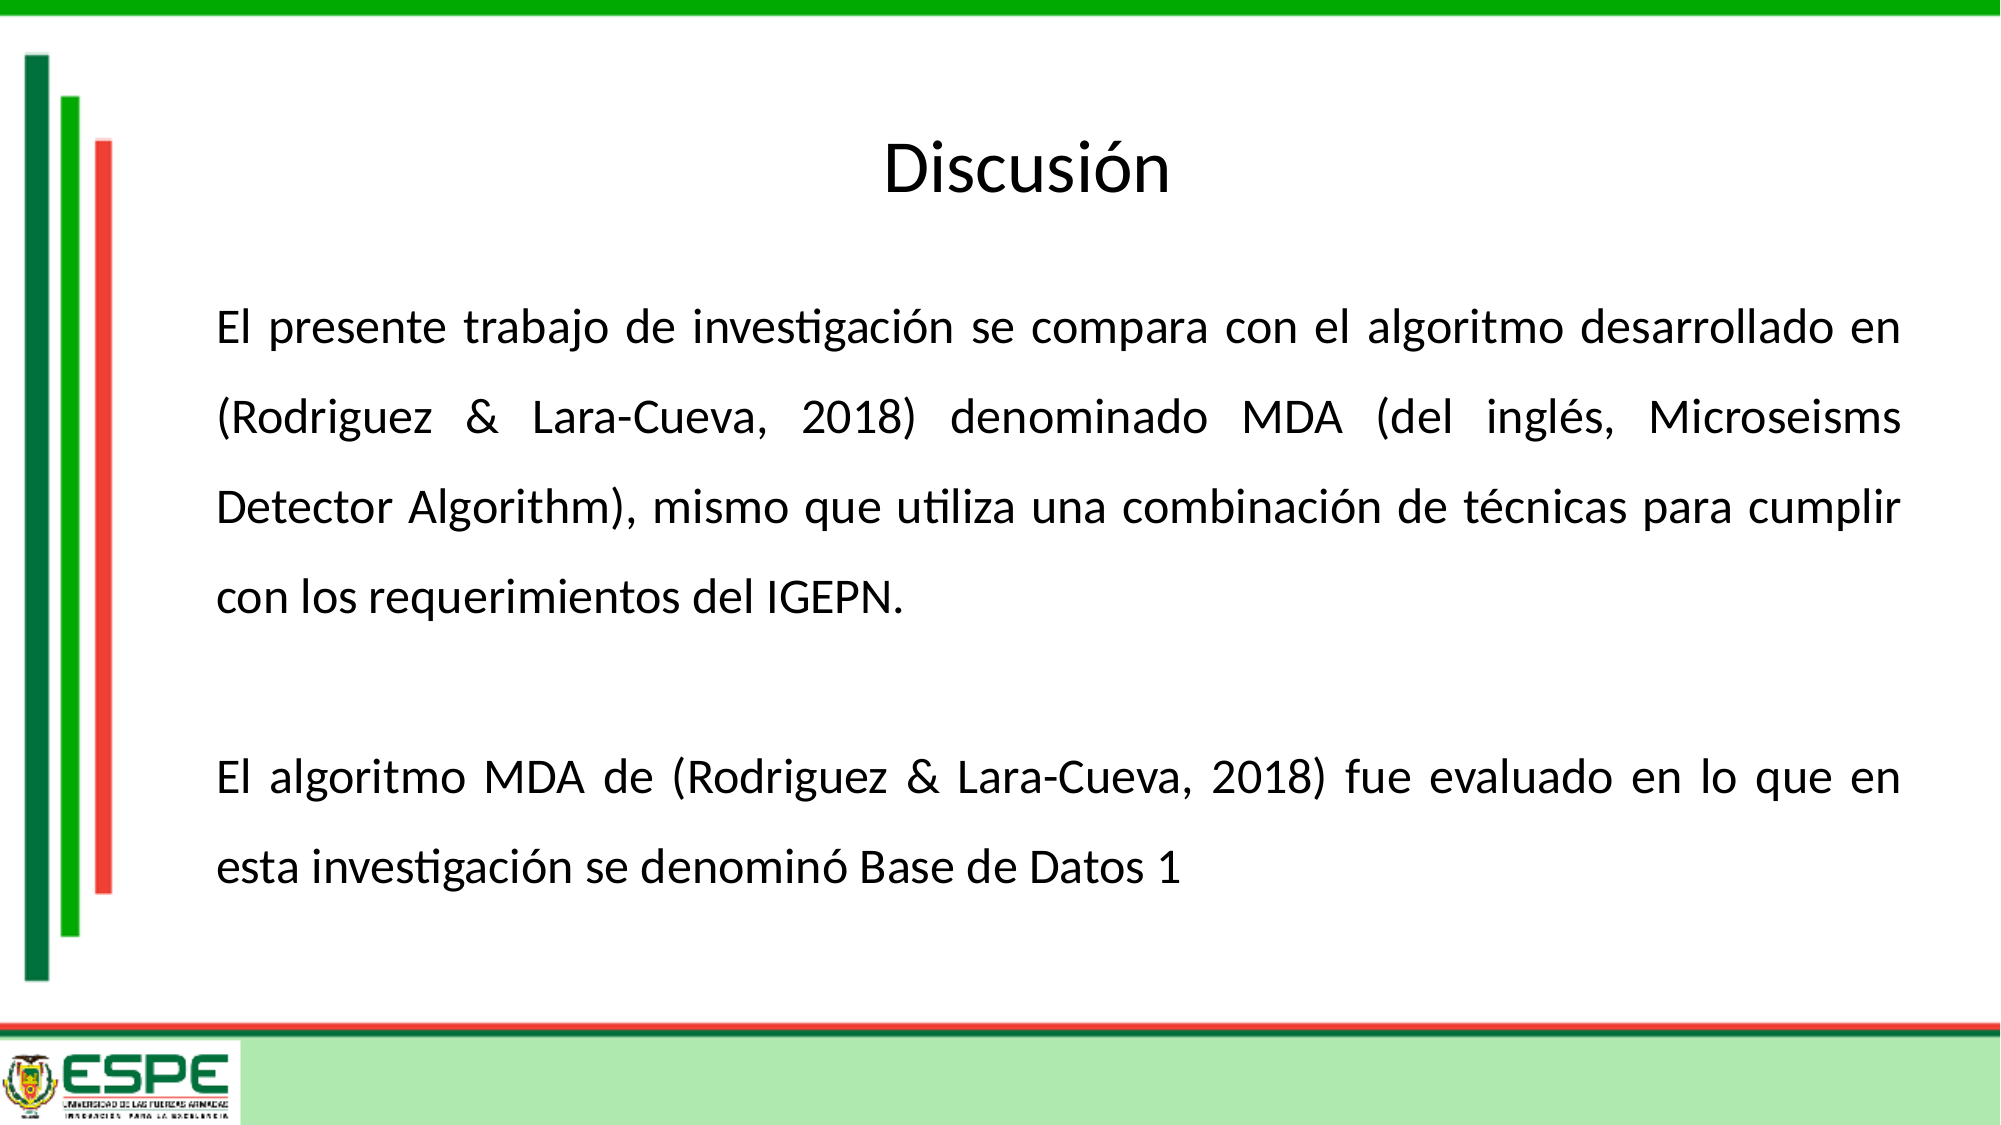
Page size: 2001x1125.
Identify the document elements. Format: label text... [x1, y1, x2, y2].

text_box El presente trabajo de investigación se compara con el algoritmo desarrollado en (Rodriguez & Lara-Cueva, 2018) denominado MDA (del inglés, Microseisms Detector Algorithm), mismo que utiliza una combinación de técnicas para cumplir con los requerimientos del IGEPN. El algoritmo MDA de (Rodriguez & Lara-Cueva, 2018) fue evaluado en lo que en esta investigación se denominó Base de Datos 1 [201, 256, 1919, 900]
picture [0, 0, 2001, 1125]
title Discusión [137, 59, 1919, 278]
